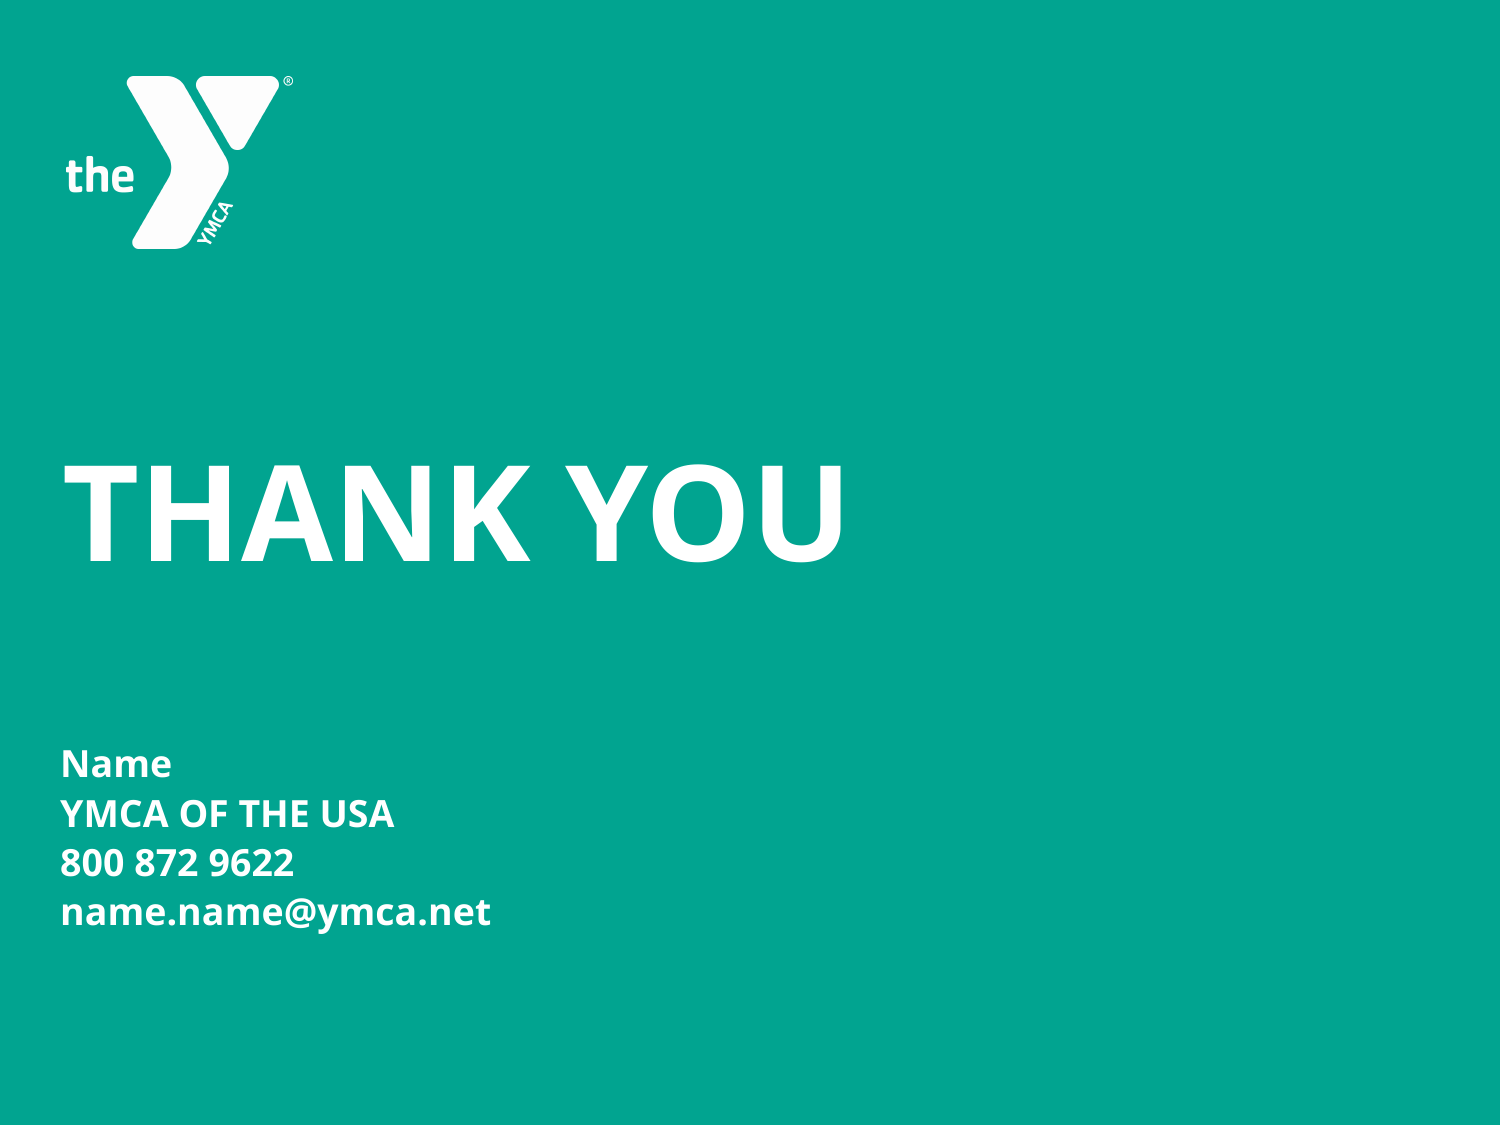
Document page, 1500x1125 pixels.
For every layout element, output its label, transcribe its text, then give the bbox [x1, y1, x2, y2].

list Name YMCA OF THE USA 800 872 9622 name.name@ymca.net [45, 732, 1202, 1049]
title Thank You [47, 451, 1481, 609]
picture [66, 76, 293, 249]
